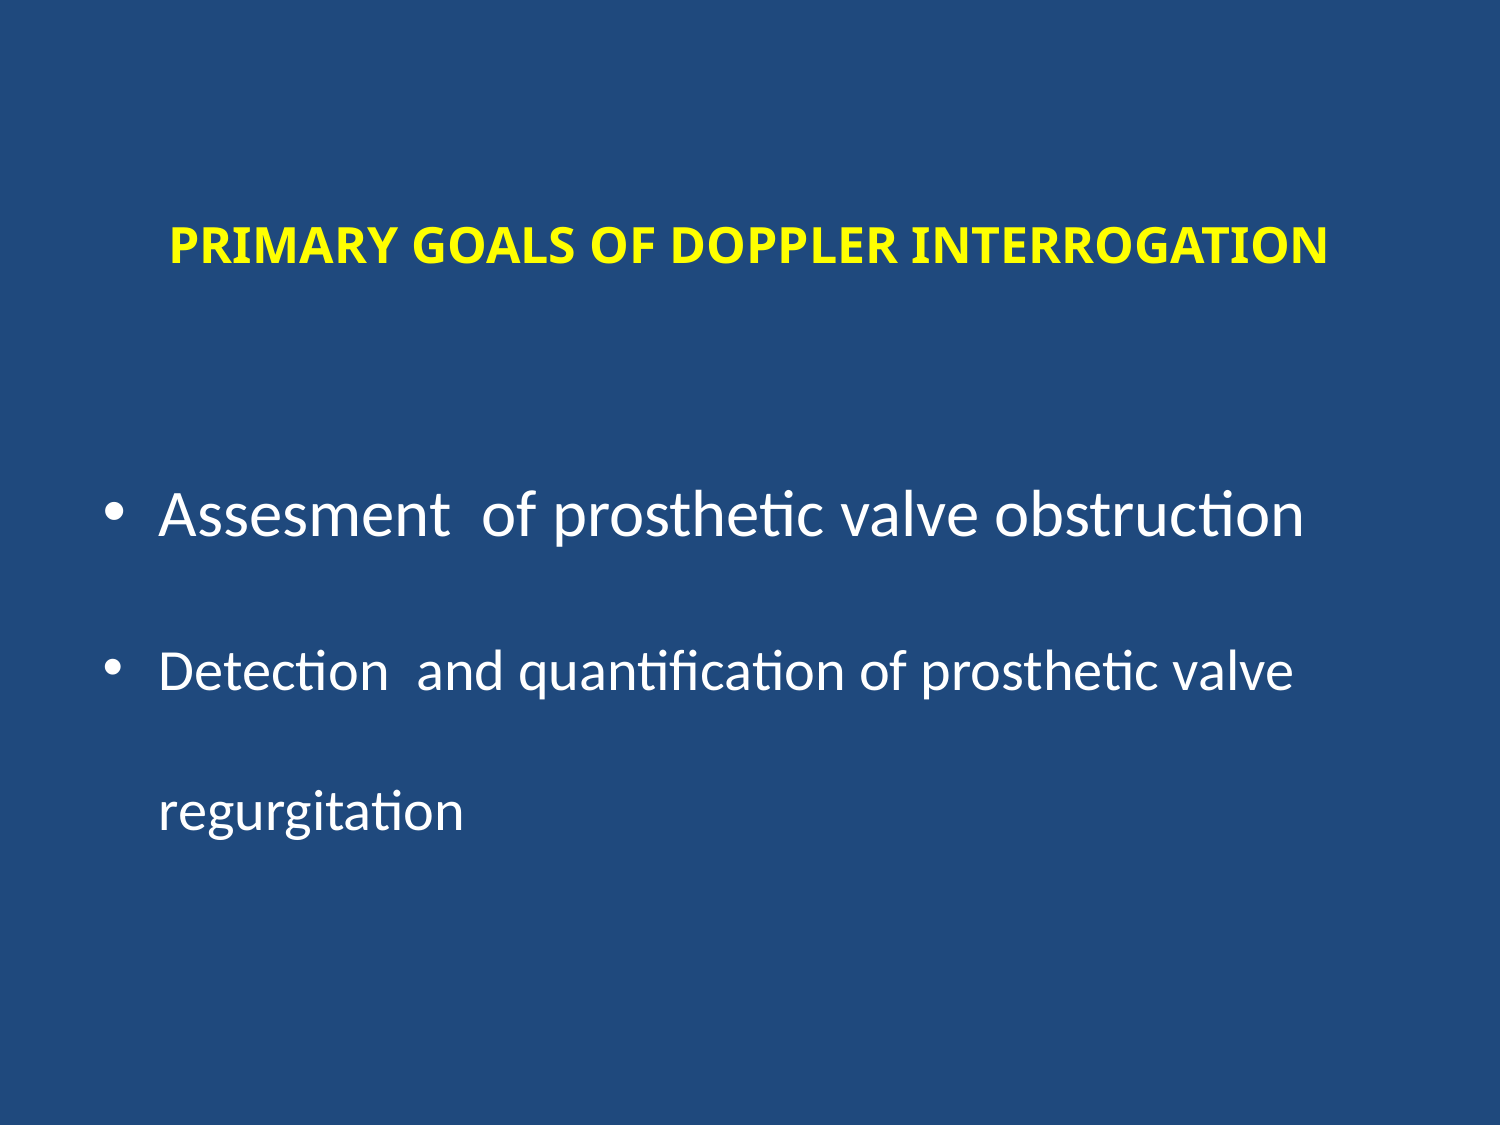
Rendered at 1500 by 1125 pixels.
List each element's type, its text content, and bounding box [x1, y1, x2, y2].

list Assesment of prosthetic valve obstruction Detection and quantification of prosthetic valve regurgitation [87, 382, 1438, 1125]
title PRIMARY GOALS OF DOPPLER INTERROGATION [75, 149, 1425, 338]
